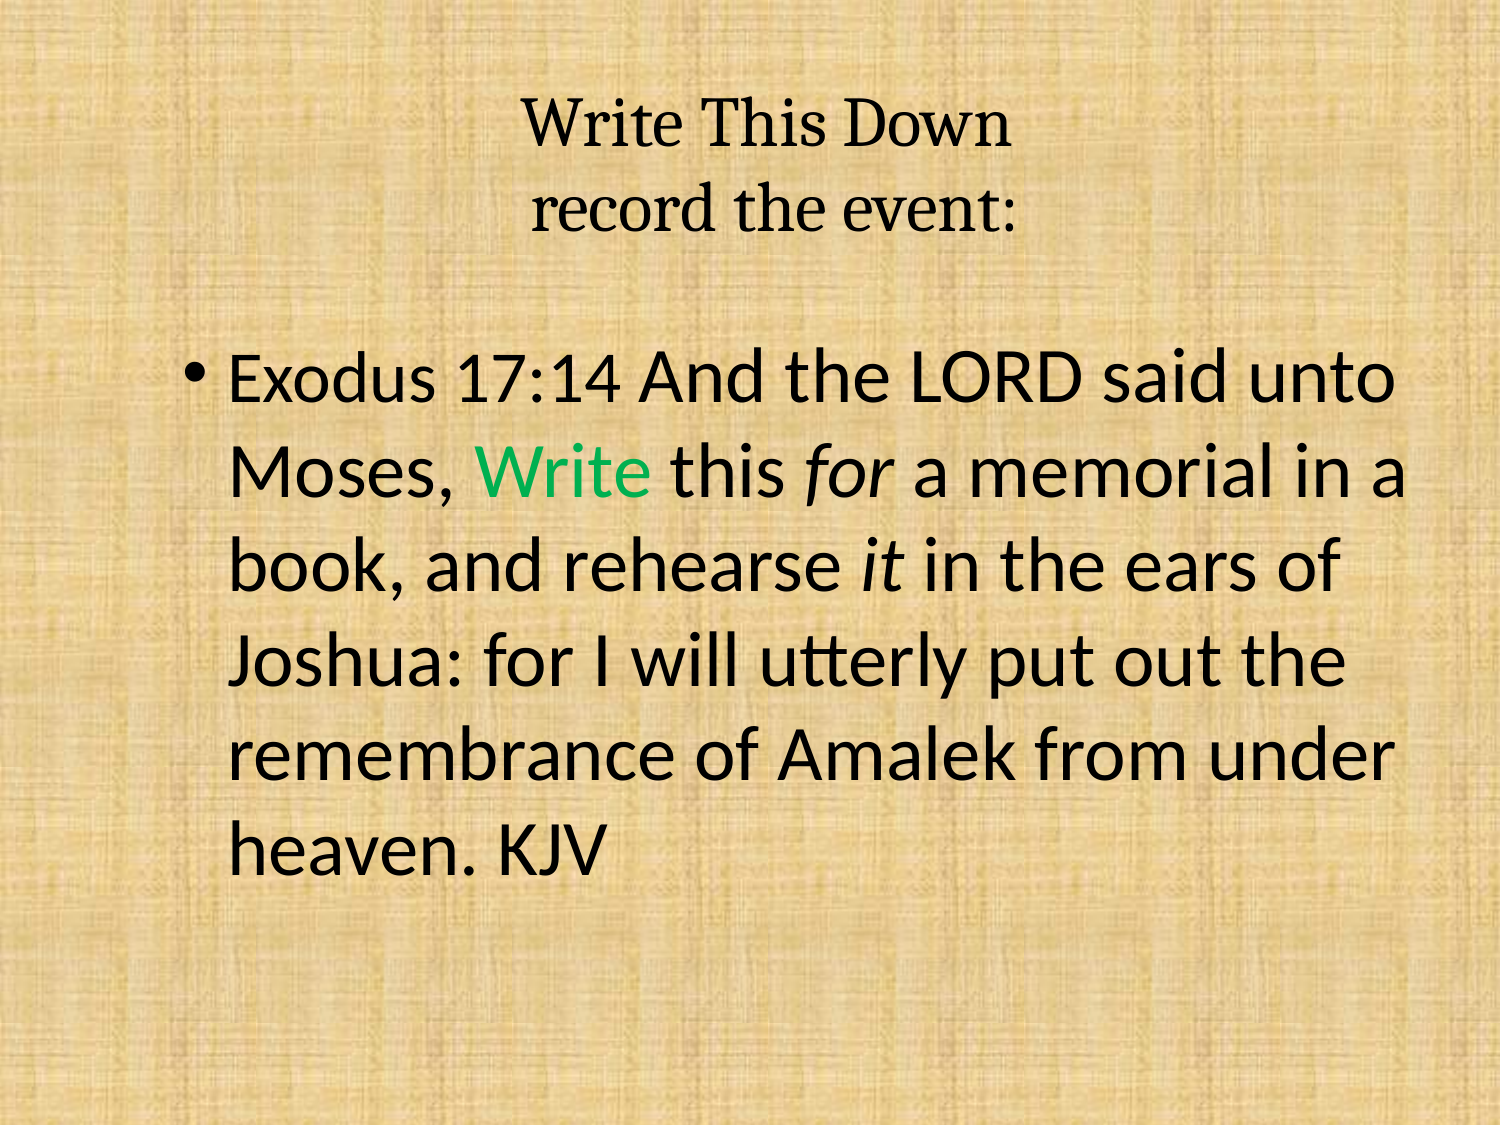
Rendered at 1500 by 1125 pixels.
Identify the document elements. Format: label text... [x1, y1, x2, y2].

text_box Exodus 17:14 And the LORD said unto Moses, Write this for a memorial in a book, and rehearse it in the ears of Joshua: for I will utterly put out the remembrance of Amalek from under heaven. KJV [96, 255, 1447, 908]
picture [0, 0, 1500, 1125]
text_box Write This Down record the event: [62, 66, 1488, 255]
